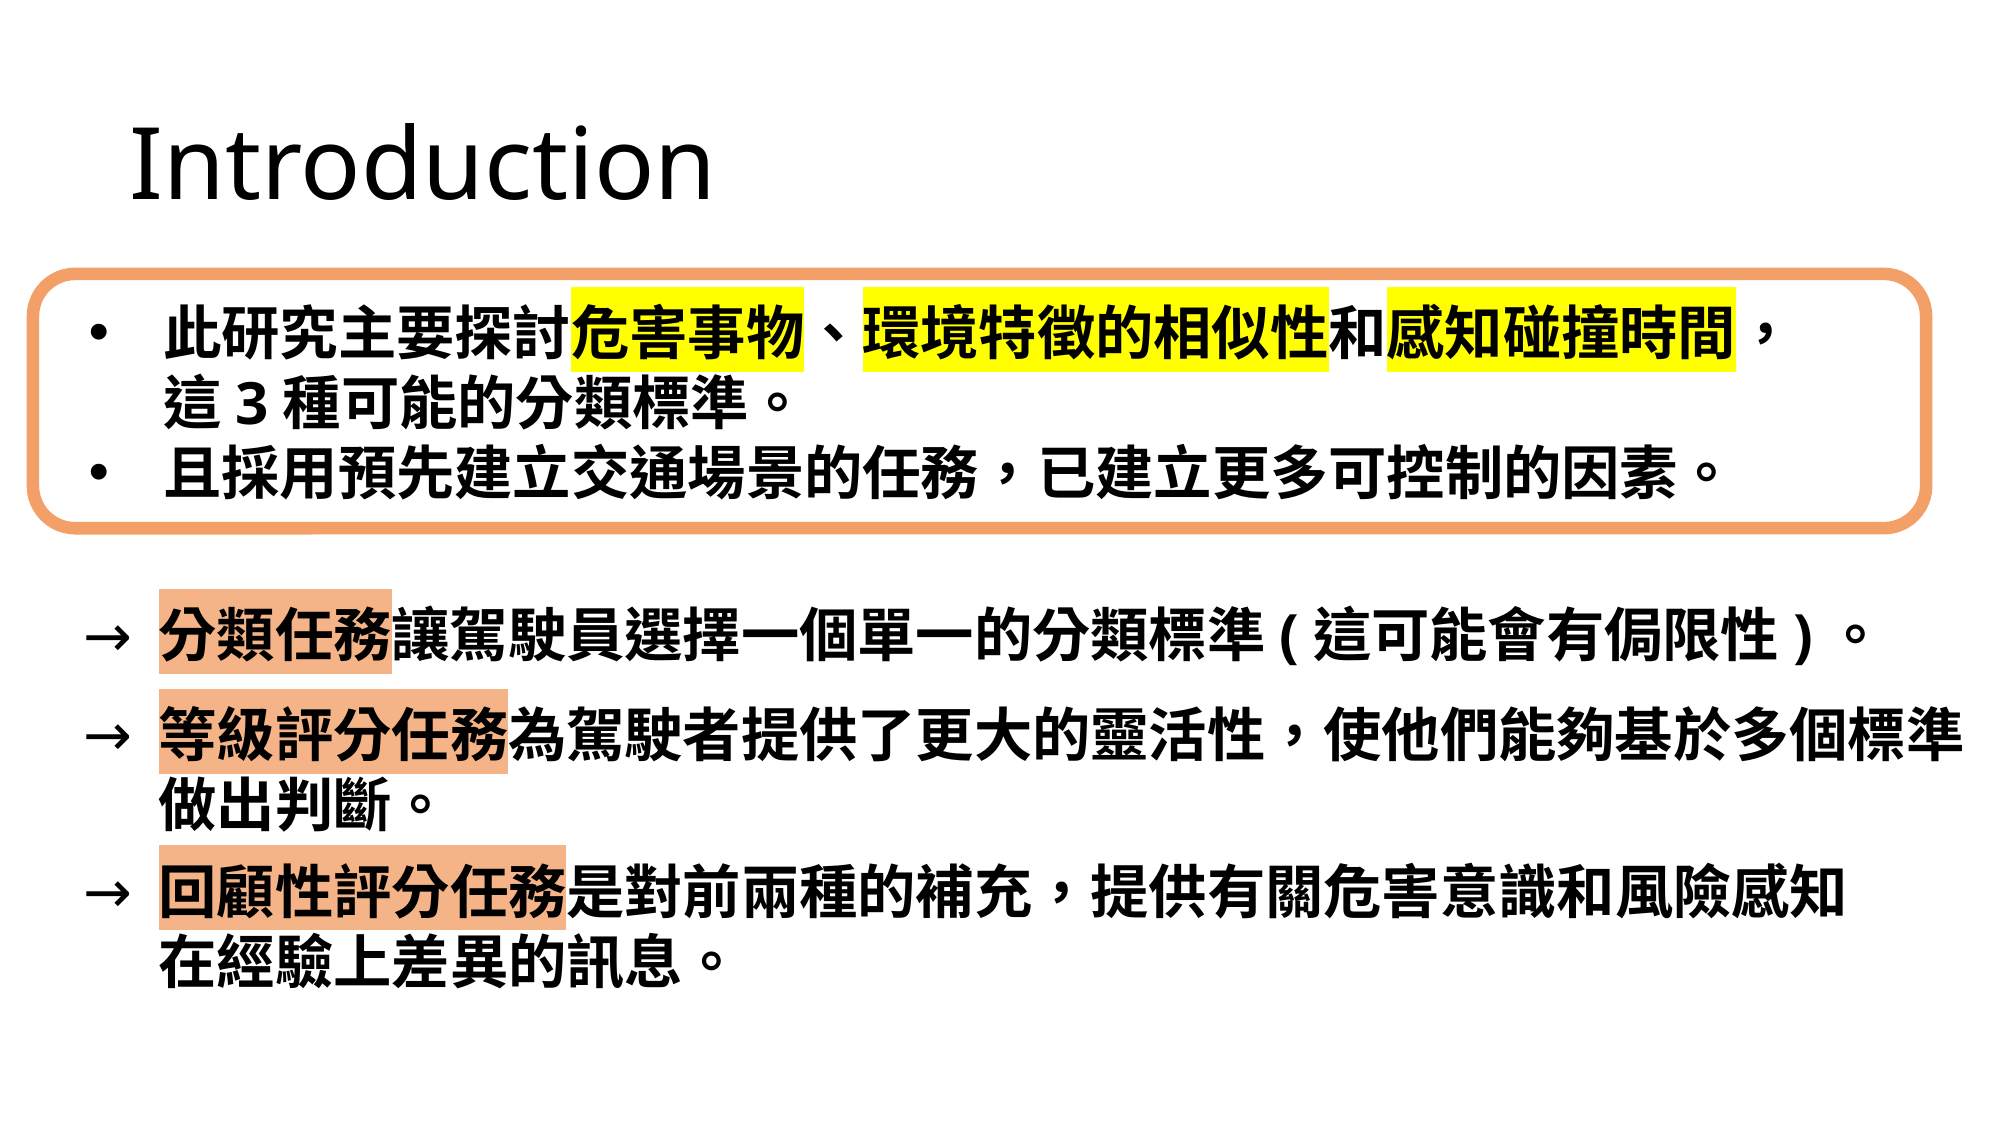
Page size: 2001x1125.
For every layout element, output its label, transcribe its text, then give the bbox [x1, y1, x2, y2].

text_box [31, 272, 1928, 530]
text_box 等級評分任務為駕駛者提供了更大的靈活性，使他們能夠基於多個標準做出判斷。 [68, 690, 2000, 846]
text_box Introduction [115, 92, 732, 227]
text_box 分類任務讓駕駛員選擇一個單一的分類標準(這可能會有侷限性)。 [68, 591, 1927, 676]
text_box 回顧性評分任務是對前兩種的補充，提供有關危害意識和風險感知在經驗上差異的訊息。 [68, 847, 1891, 1003]
